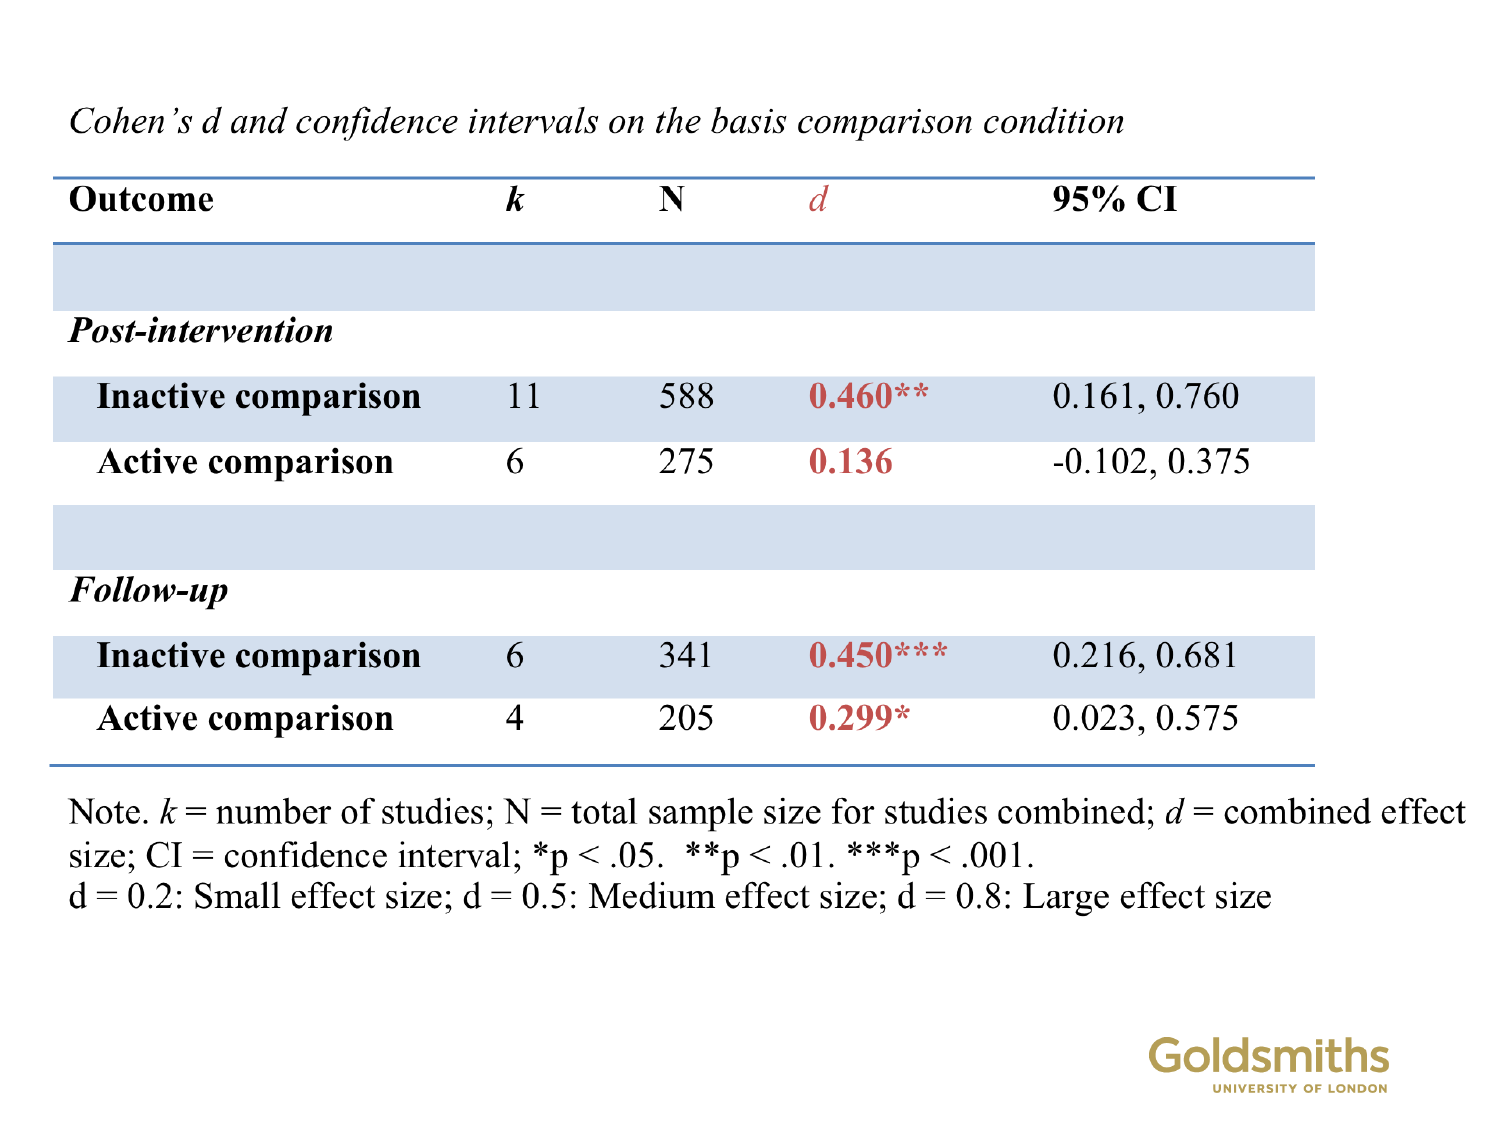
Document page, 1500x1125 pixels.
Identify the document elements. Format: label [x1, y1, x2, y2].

text_box [21, 101, 1480, 920]
picture [1149, 1037, 1389, 1093]
